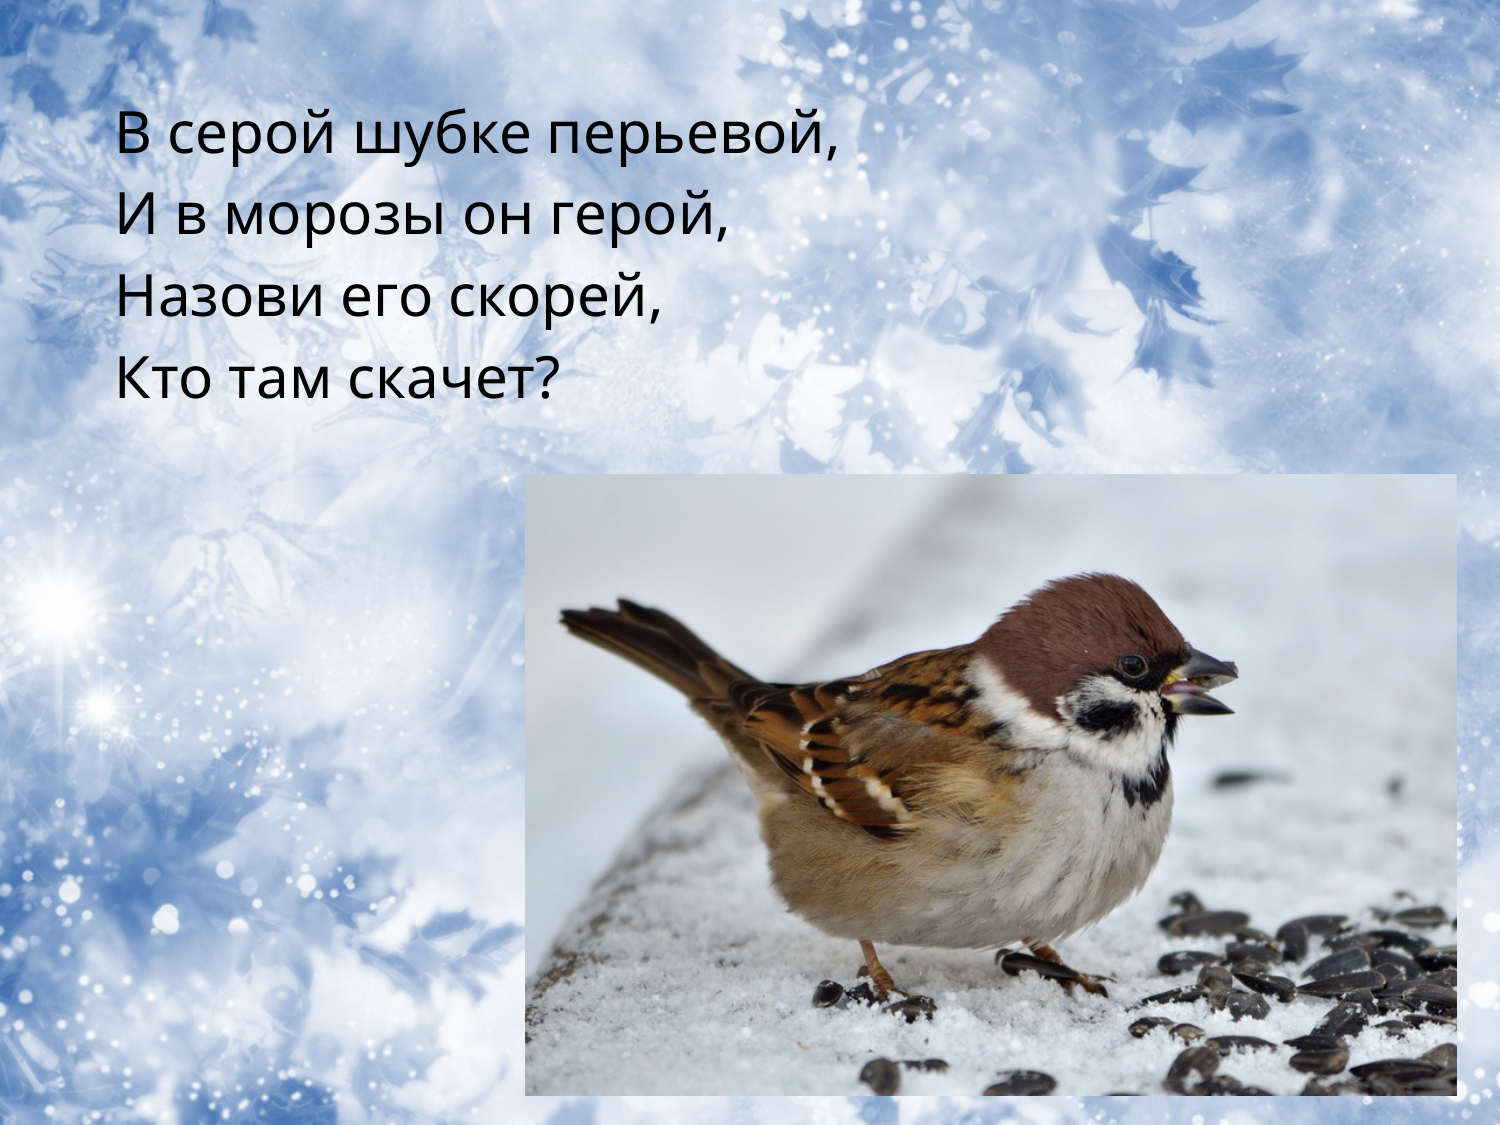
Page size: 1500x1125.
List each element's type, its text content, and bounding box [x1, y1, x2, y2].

list В серой шубке перьевой, И в морозы он герой, Назови его скорей, Кто там скачет? [99, 87, 1451, 1088]
picture [524, 474, 1457, 1096]
